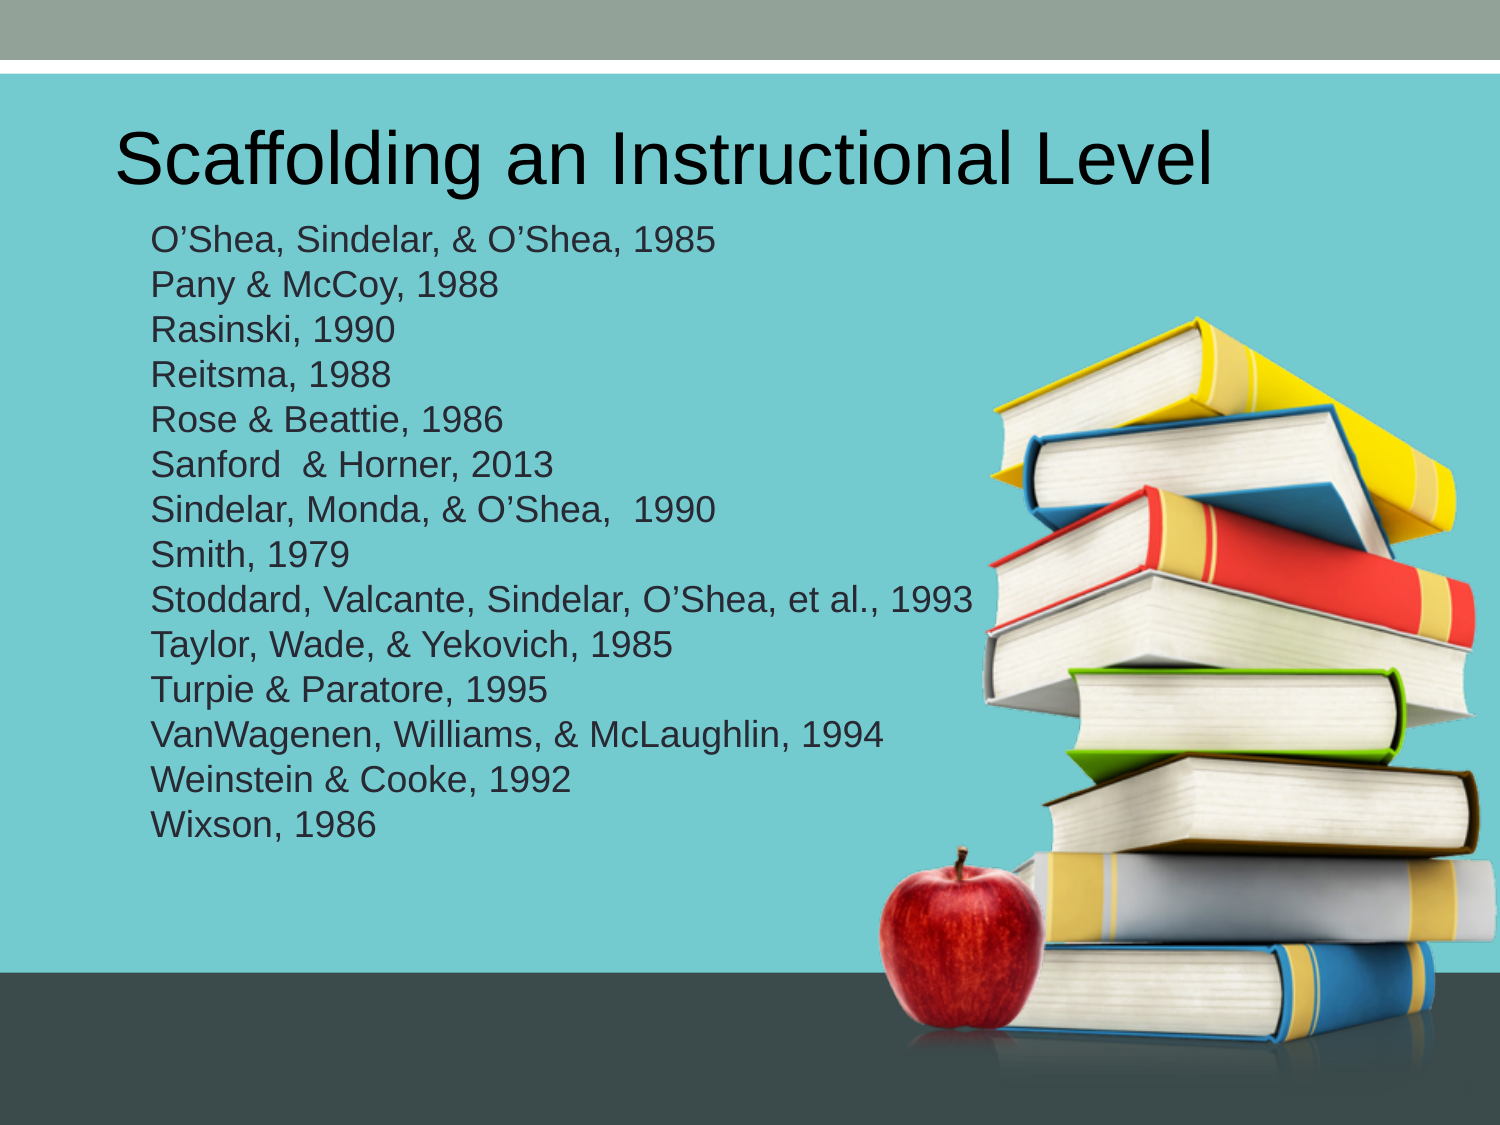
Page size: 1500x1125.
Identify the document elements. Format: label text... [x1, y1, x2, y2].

picture [878, 316, 1500, 1094]
text_box Scaffolding an Instructional Level [100, 101, 1412, 207]
text_box O’Shea, Sindelar, & O’Shea, 1985 Pany & McCoy, 1988 Rasinski, 1990 Reitsma, 1988 Rose & Beattie, 1986 Sanford & Horner, 2013 Sindelar, Monda, & O’Shea, 1990 Smith, 1979 Stoddard, Valcante, Sindelar, O’Shea, et al., 1993 Taylor, Wade, & Yekovich, 1985 Turpie & Paratore, 1995 VanWagenen, Williams, & McLaughlin, 1994 Weinstein & Cooke, 1992 Wixson, 1986 [135, 208, 1075, 898]
